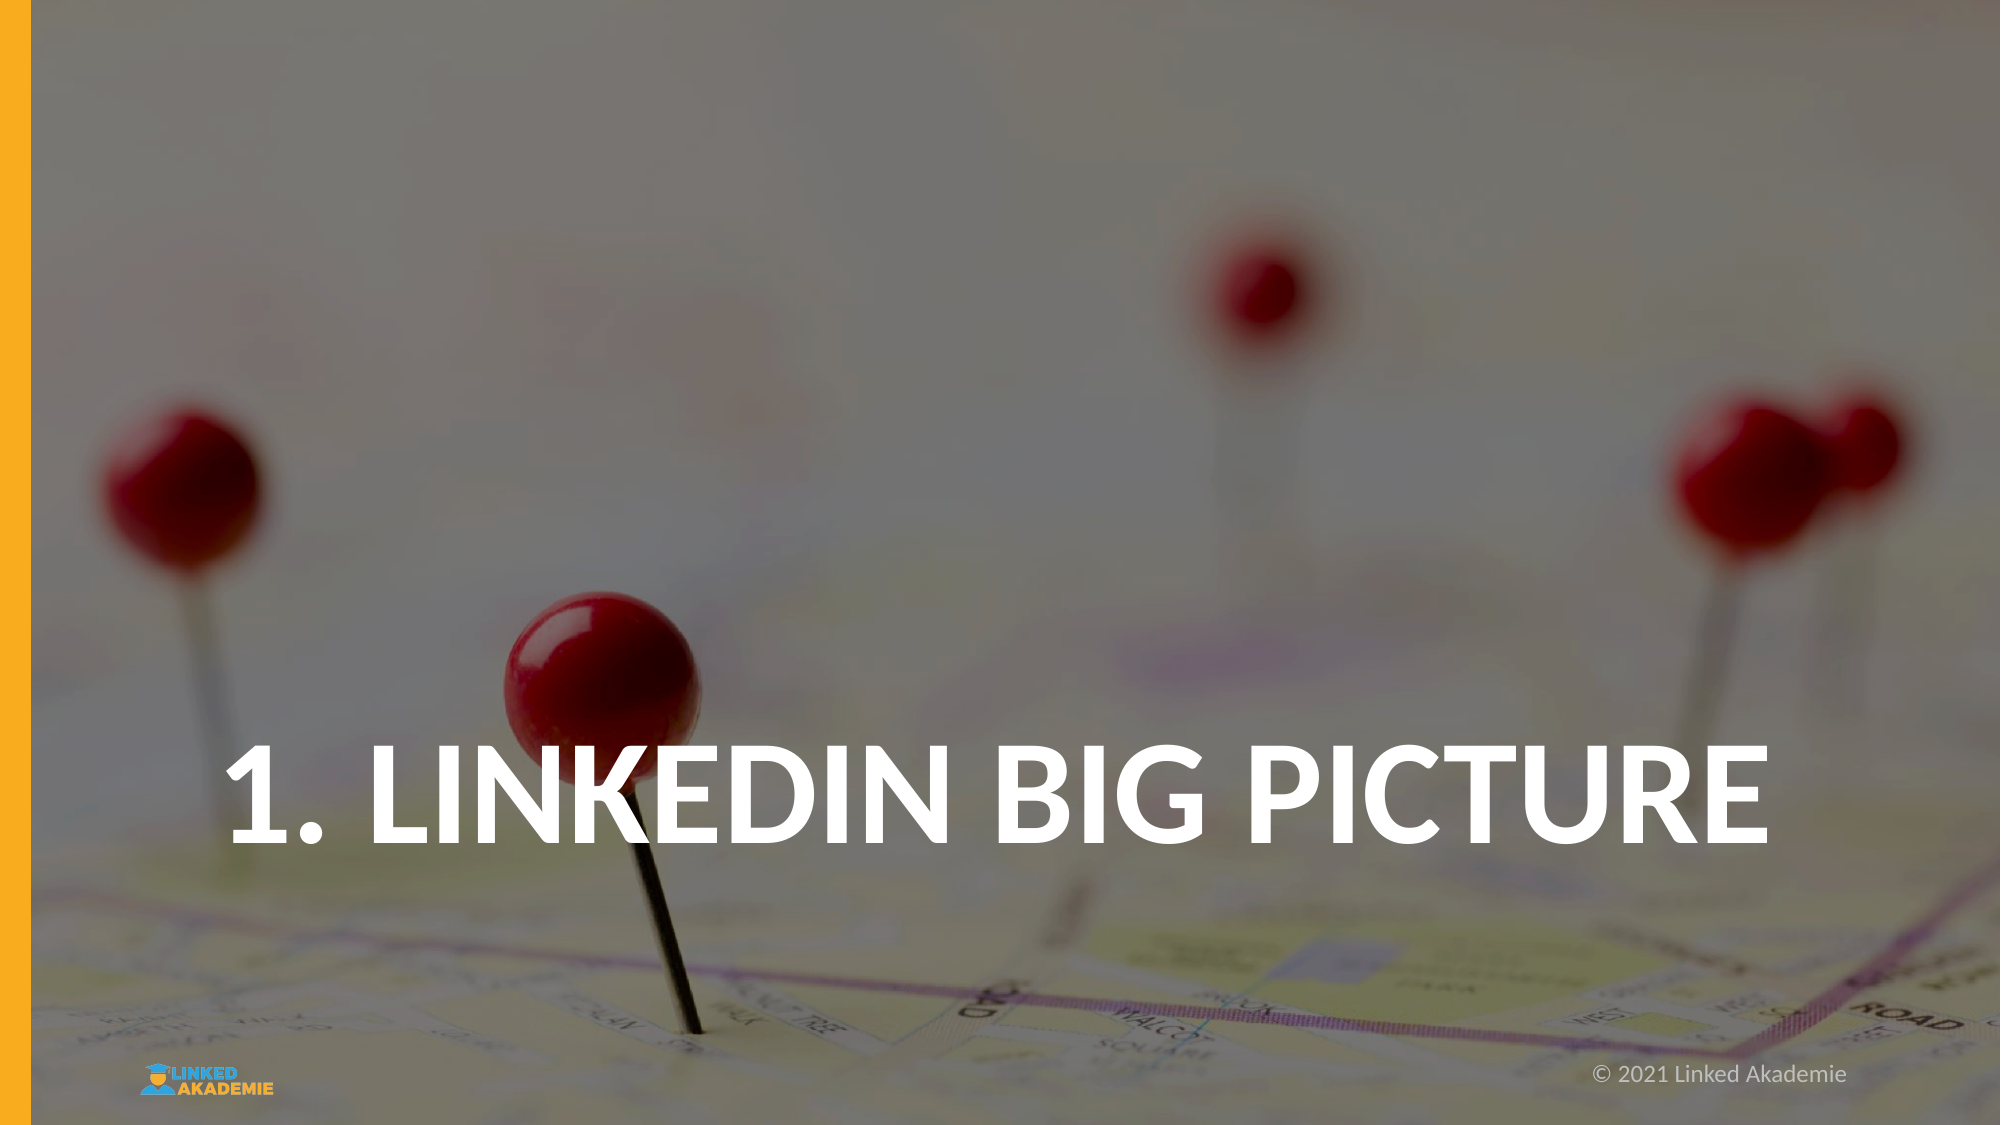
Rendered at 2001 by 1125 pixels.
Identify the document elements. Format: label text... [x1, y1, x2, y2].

picture [0, 0, 2001, 1125]
title 1. LINKEDIN BIG PICTURE [201, 323, 1799, 884]
